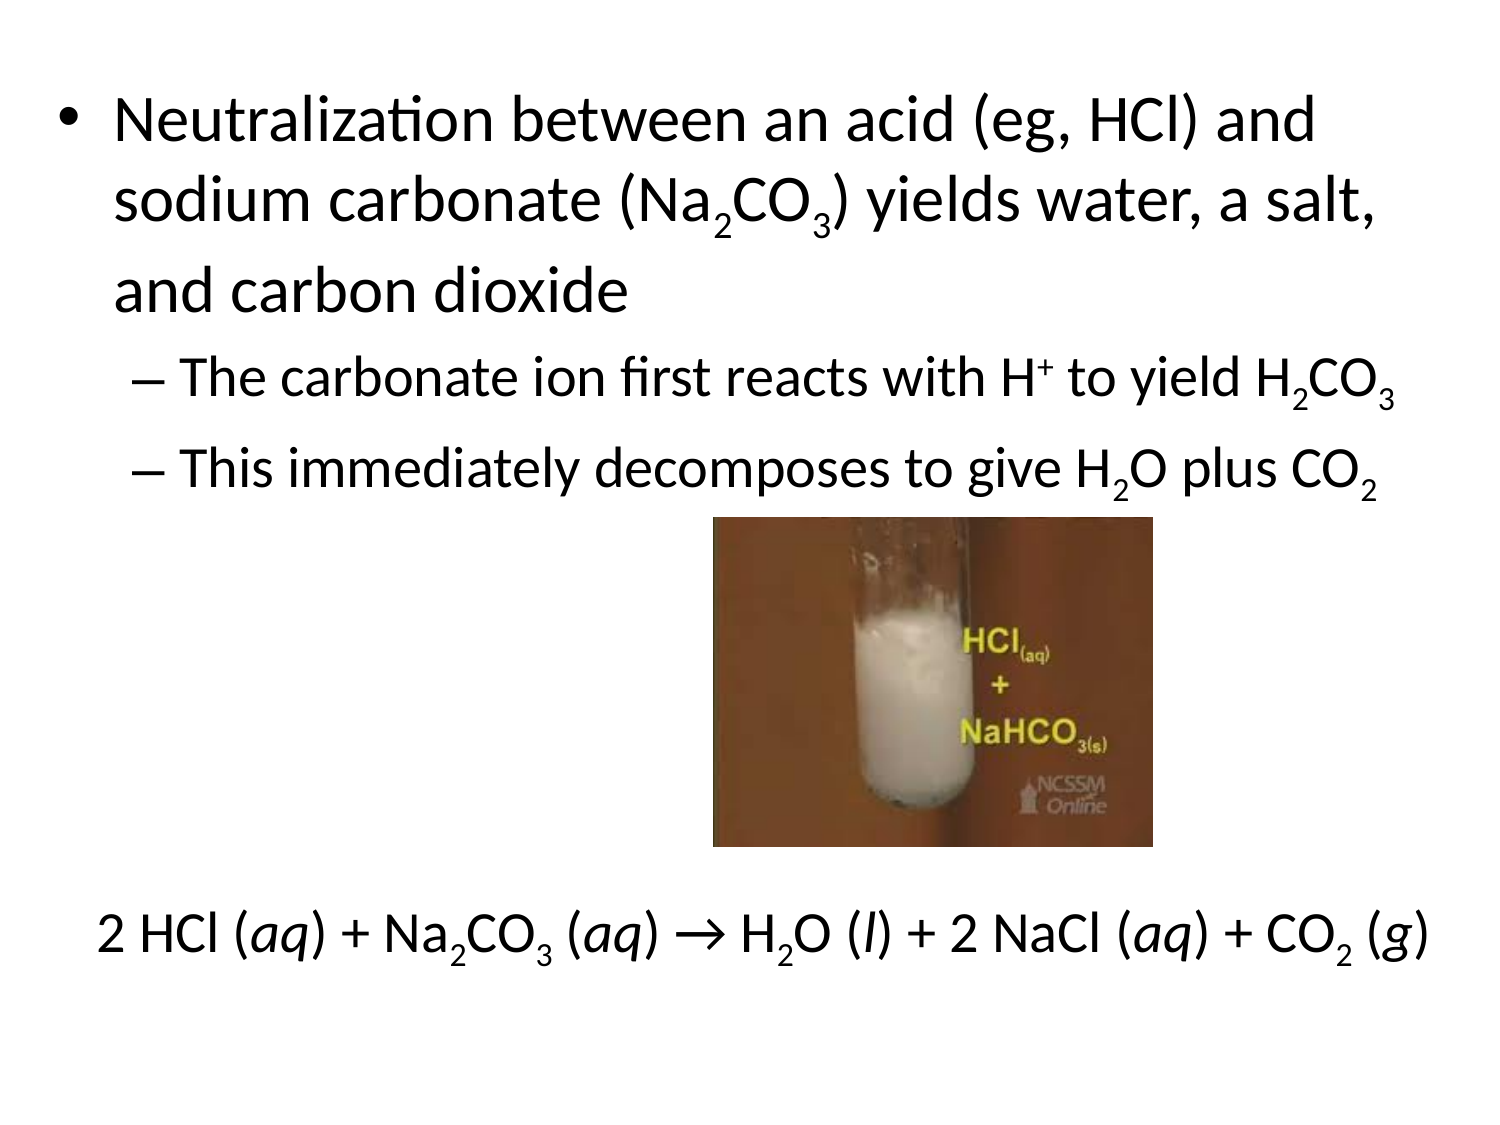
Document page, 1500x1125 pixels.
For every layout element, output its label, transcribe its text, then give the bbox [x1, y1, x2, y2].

picture [713, 517, 1153, 847]
list Neutralization between an acid (eg, HCl) and sodium carbonate (Na2CO3) yields water, a salt, and carbon dioxide The carbonate ion first reacts with H+ to yield H2CO3 This immediately decomposes to give H2O plus CO2 2 HCl (aq) + Na2CO3 (aq) → H2O (l) + 2 NaCl (aq) + CO2 (g) [42, 67, 1473, 1076]
